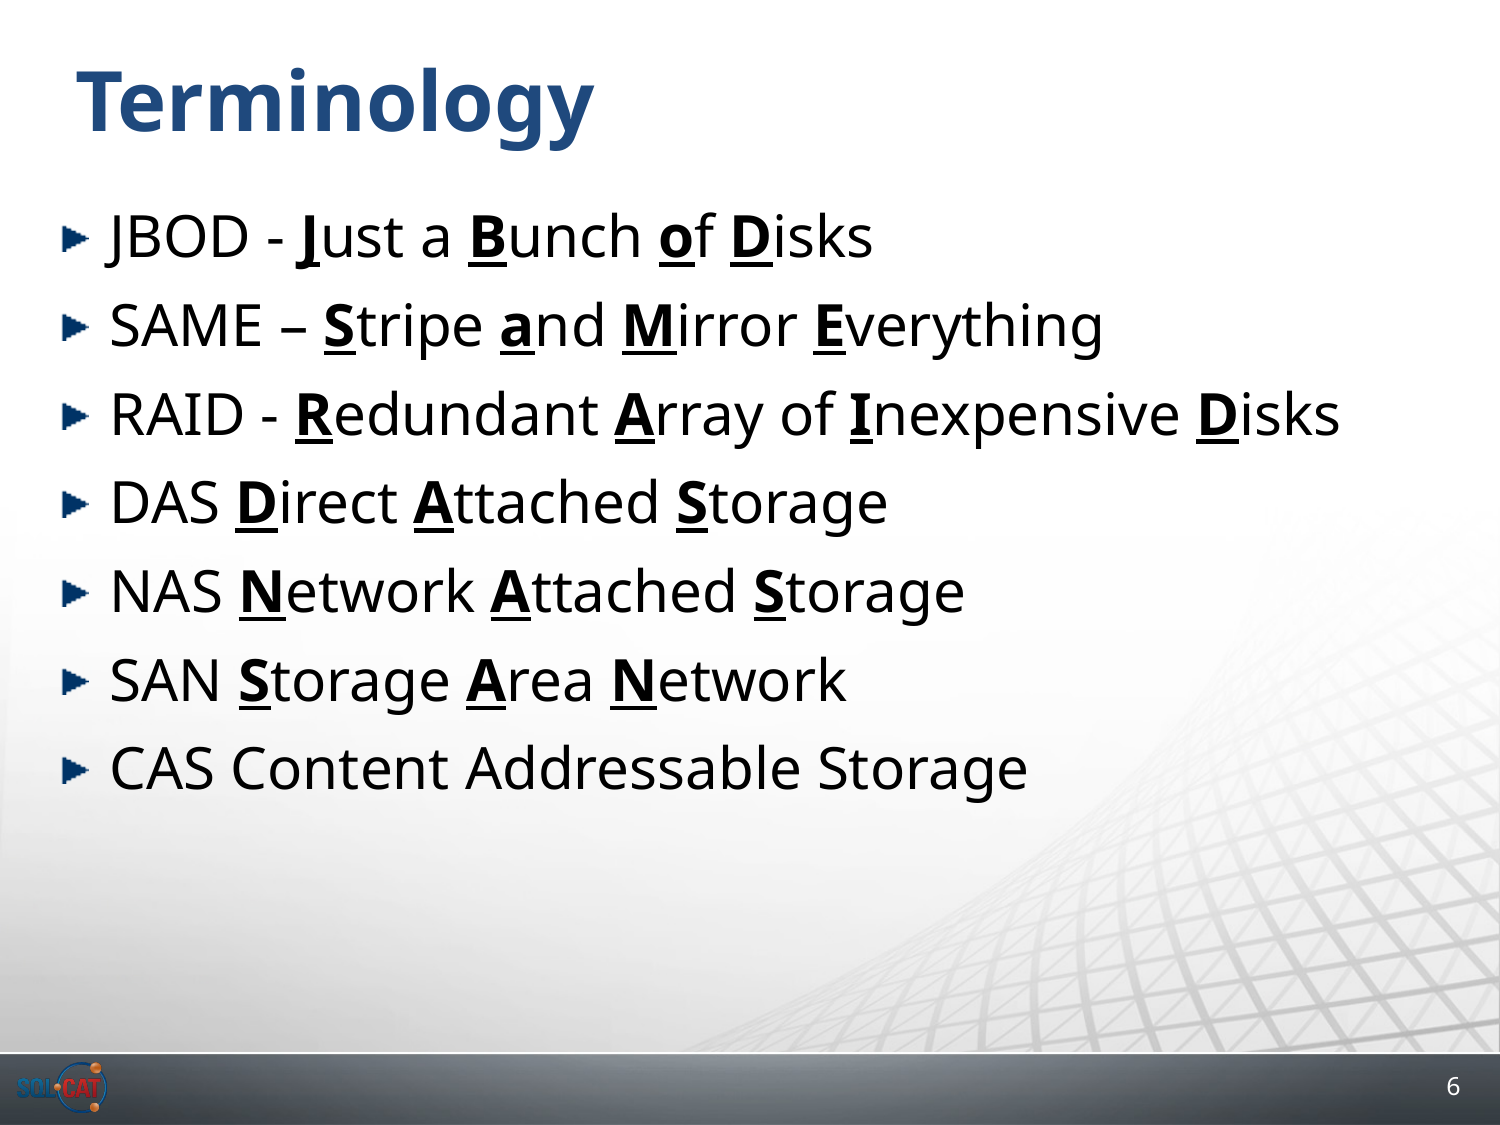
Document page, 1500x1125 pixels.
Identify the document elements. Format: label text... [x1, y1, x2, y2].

picture [0, 0, 1500, 1125]
list JBOD - Just a Bunch of Disks SAME – Stripe and Mirror Everything RAID - Redundant Array of Inexpensive Disks DAS Direct Attached Storage NAS Network Attached Storage SAN Storage Area Network CAS Content Addressable Storage [53, 199, 1429, 991]
title Terminology [74, 59, 1441, 161]
